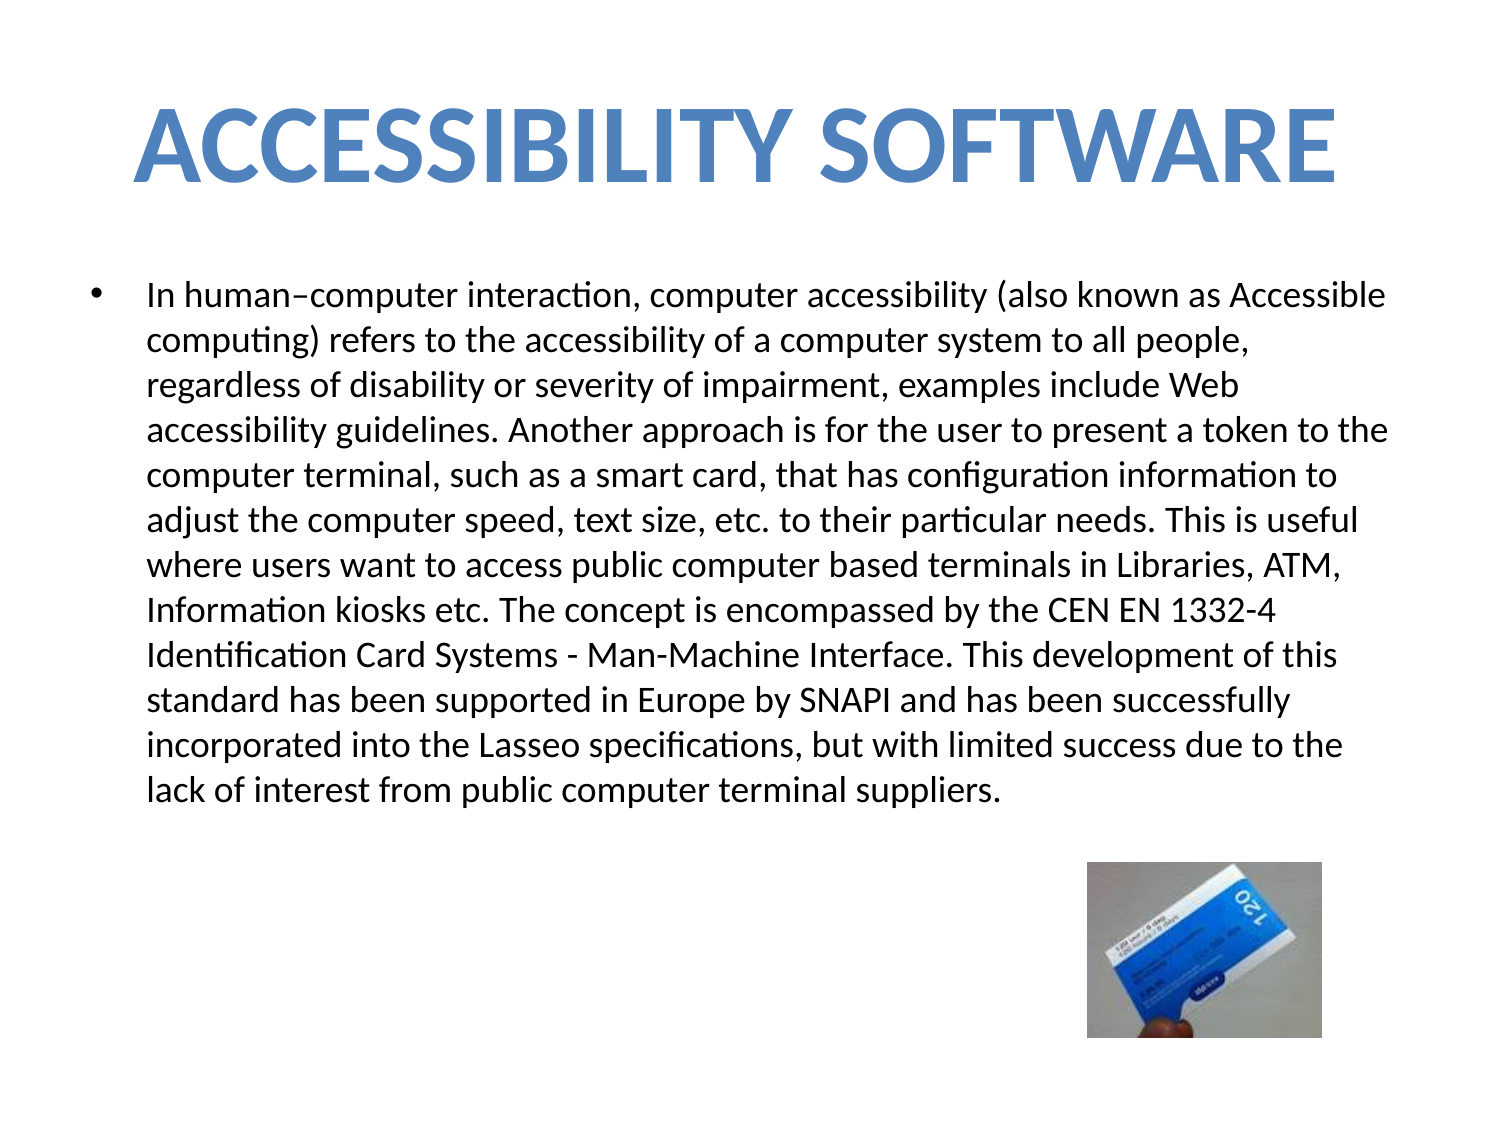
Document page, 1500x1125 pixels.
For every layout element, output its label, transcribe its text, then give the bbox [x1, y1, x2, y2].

text_box Accessibility software [118, 62, 1355, 213]
list In human–computer interaction, computer accessibility (also known as Accessible computing) refers to the accessibility of a computer system to all people, regardless of disability or severity of impairment, examples include Web accessibility guidelines. Another approach is for the user to present a token to the computer terminal, such as a smart card, that has configuration information to adjust the computer speed, text size, etc. to their particular needs. This is useful where users want to access public computer based terminals in Libraries, ATM, Information kiosks etc. The concept is encompassed by the CEN EN 1332-4 Identification Card Systems - Man-Machine Interface. This development of this standard has been supported in Europe by SNAPI and has been successfully incorporated into the Lasseo specifications, but with limited success due to the lack of interest from public computer terminal suppliers. [75, 262, 1425, 1005]
picture [1087, 862, 1323, 1038]
